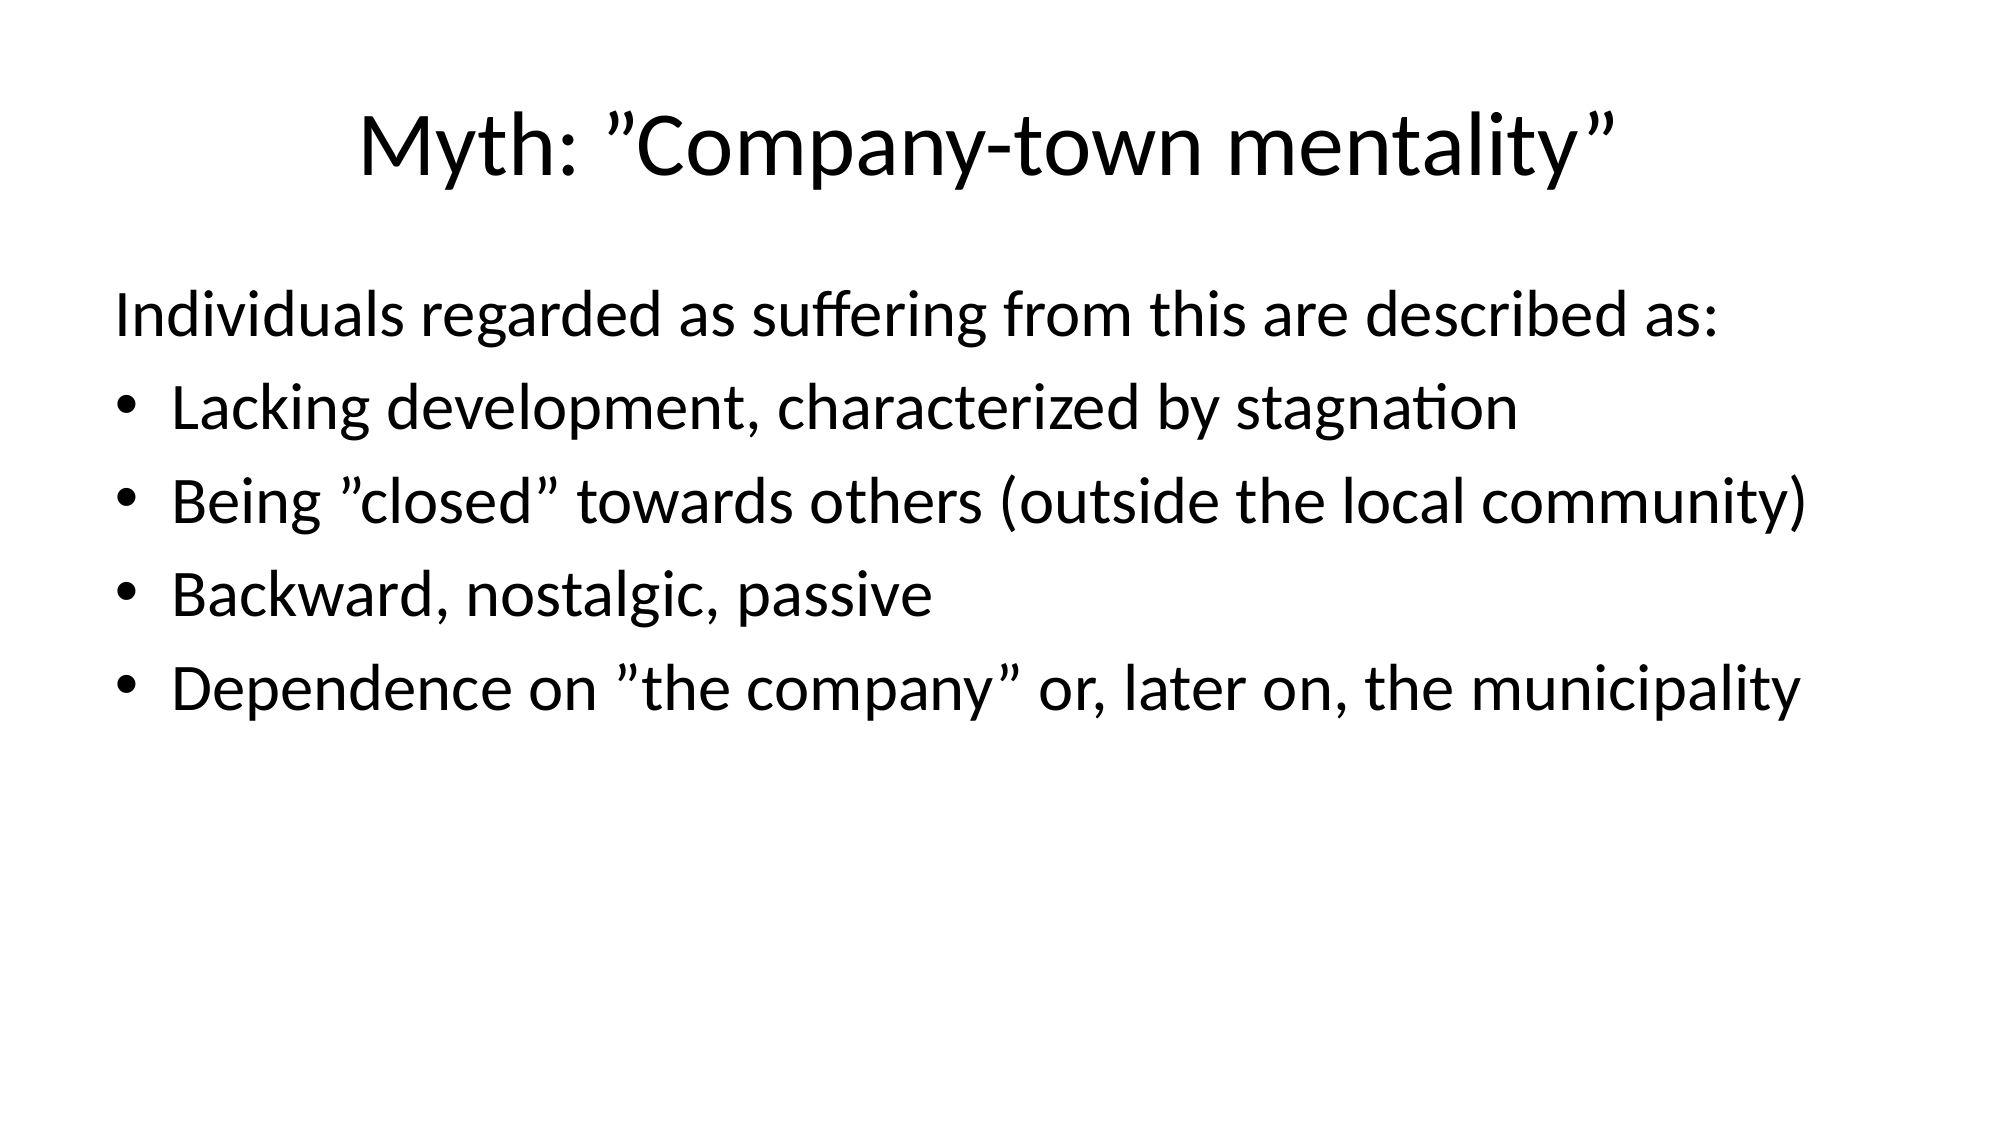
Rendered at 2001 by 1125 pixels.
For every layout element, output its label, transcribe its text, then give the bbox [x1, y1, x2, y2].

list Individuals regarded as suffering from this are described as: Lacking development, characterized by stagnation Being ”closed” towards others (outside the local community) Backward, nostalgic, passive Dependence on ”the company” or, later on, the municipality [99, 262, 1900, 1005]
title Myth: ”Company-town mentality” [99, 45, 1900, 233]
